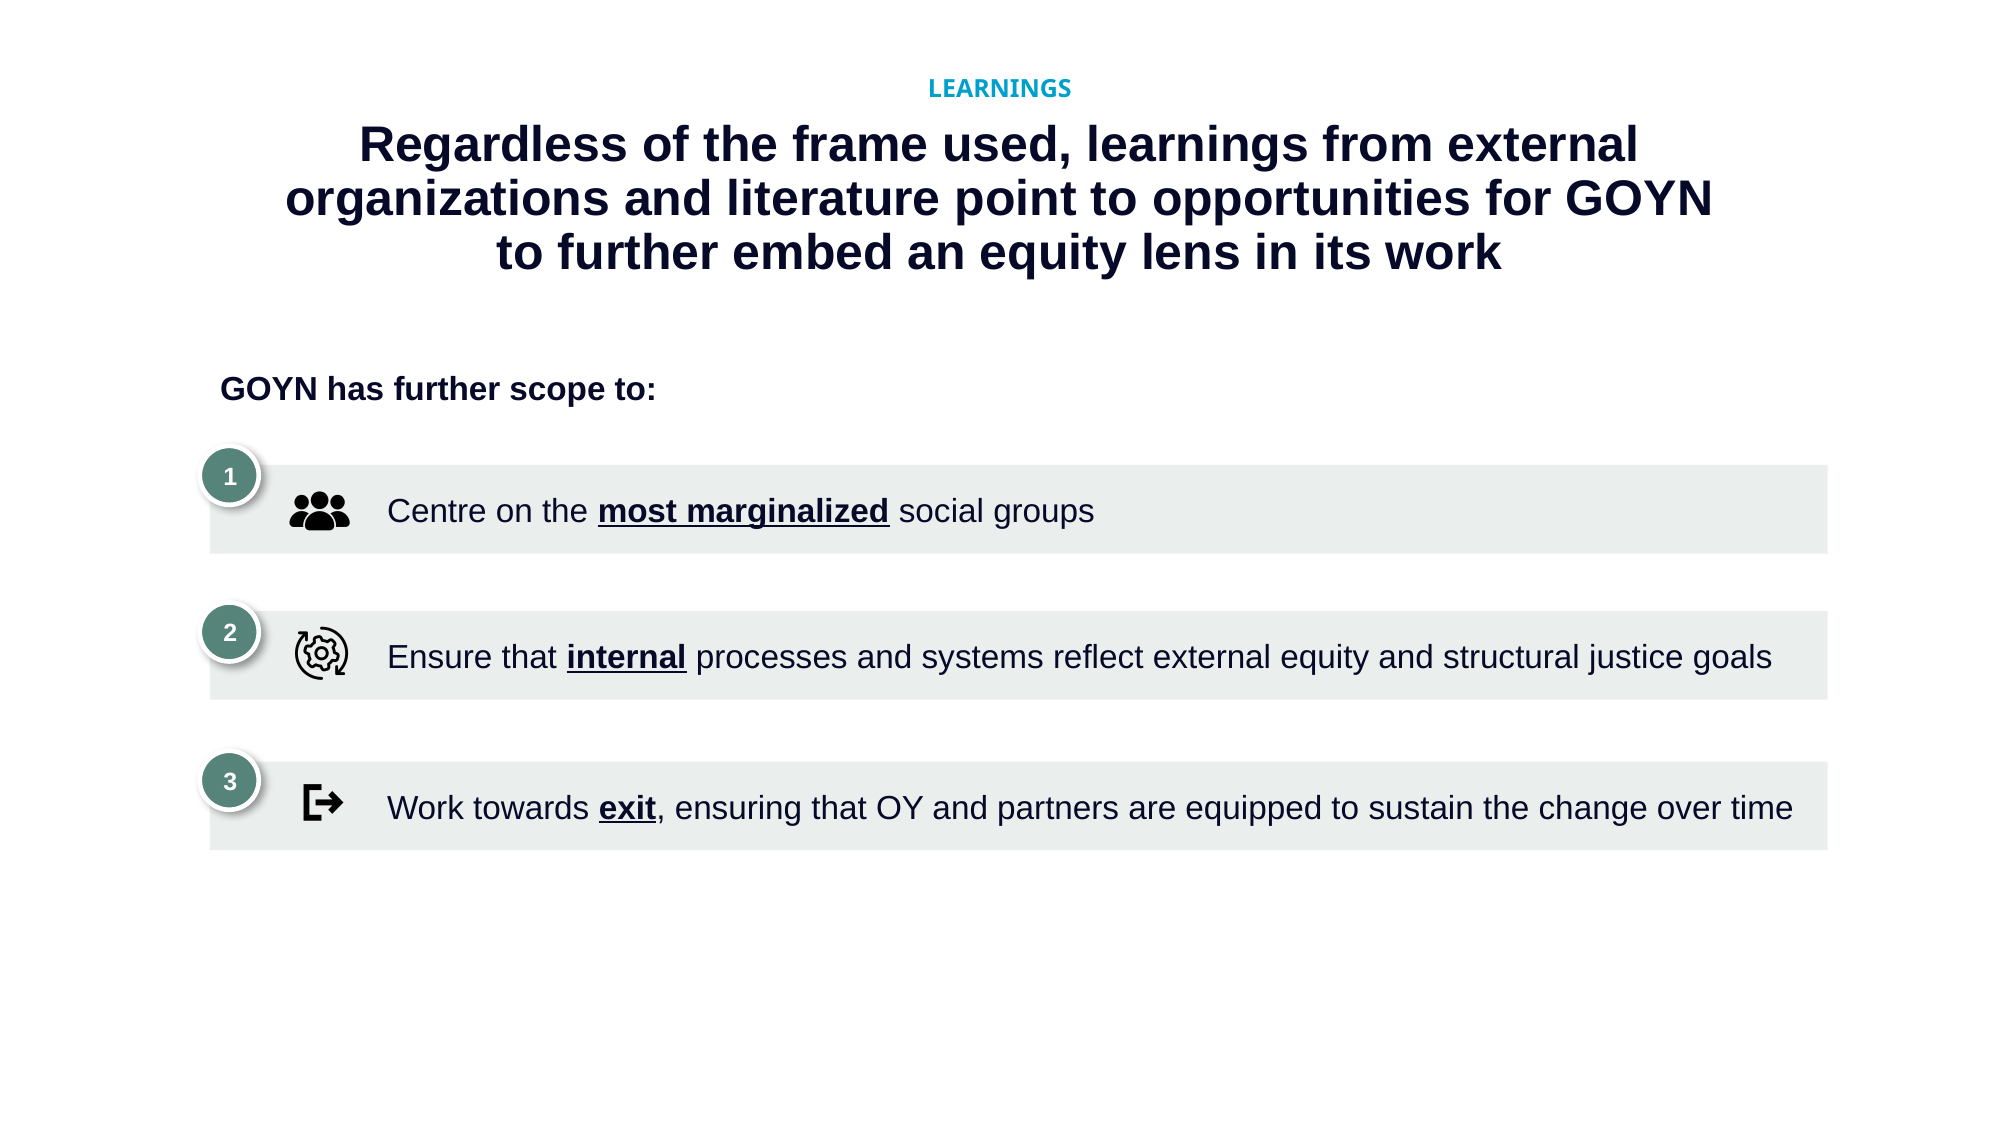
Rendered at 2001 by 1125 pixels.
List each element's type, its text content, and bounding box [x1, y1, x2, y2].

text_box 2 [199, 602, 259, 662]
text_box Ensure that internal processes and systems reflect external equity and structural justice goals [209, 611, 1828, 700]
text_box Work towards exit, ensuring that OY and partners are equipped to sustain the change over time [209, 761, 1828, 851]
text_box 1 [199, 445, 251, 505]
title Regardless of the frame used, learnings from external organizations and literature point to opportunities for GOYN to further embed an equity lens in its work [241, 111, 1759, 329]
text_box 3 [199, 750, 259, 810]
picture [251, 456, 388, 541]
text_box GOYN has further scope to: [205, 364, 1149, 418]
picture [284, 623, 358, 684]
list LEARNINGS [696, 68, 1304, 104]
text_box Centre on the most marginalized social groups [209, 464, 1828, 554]
picture [299, 781, 349, 824]
